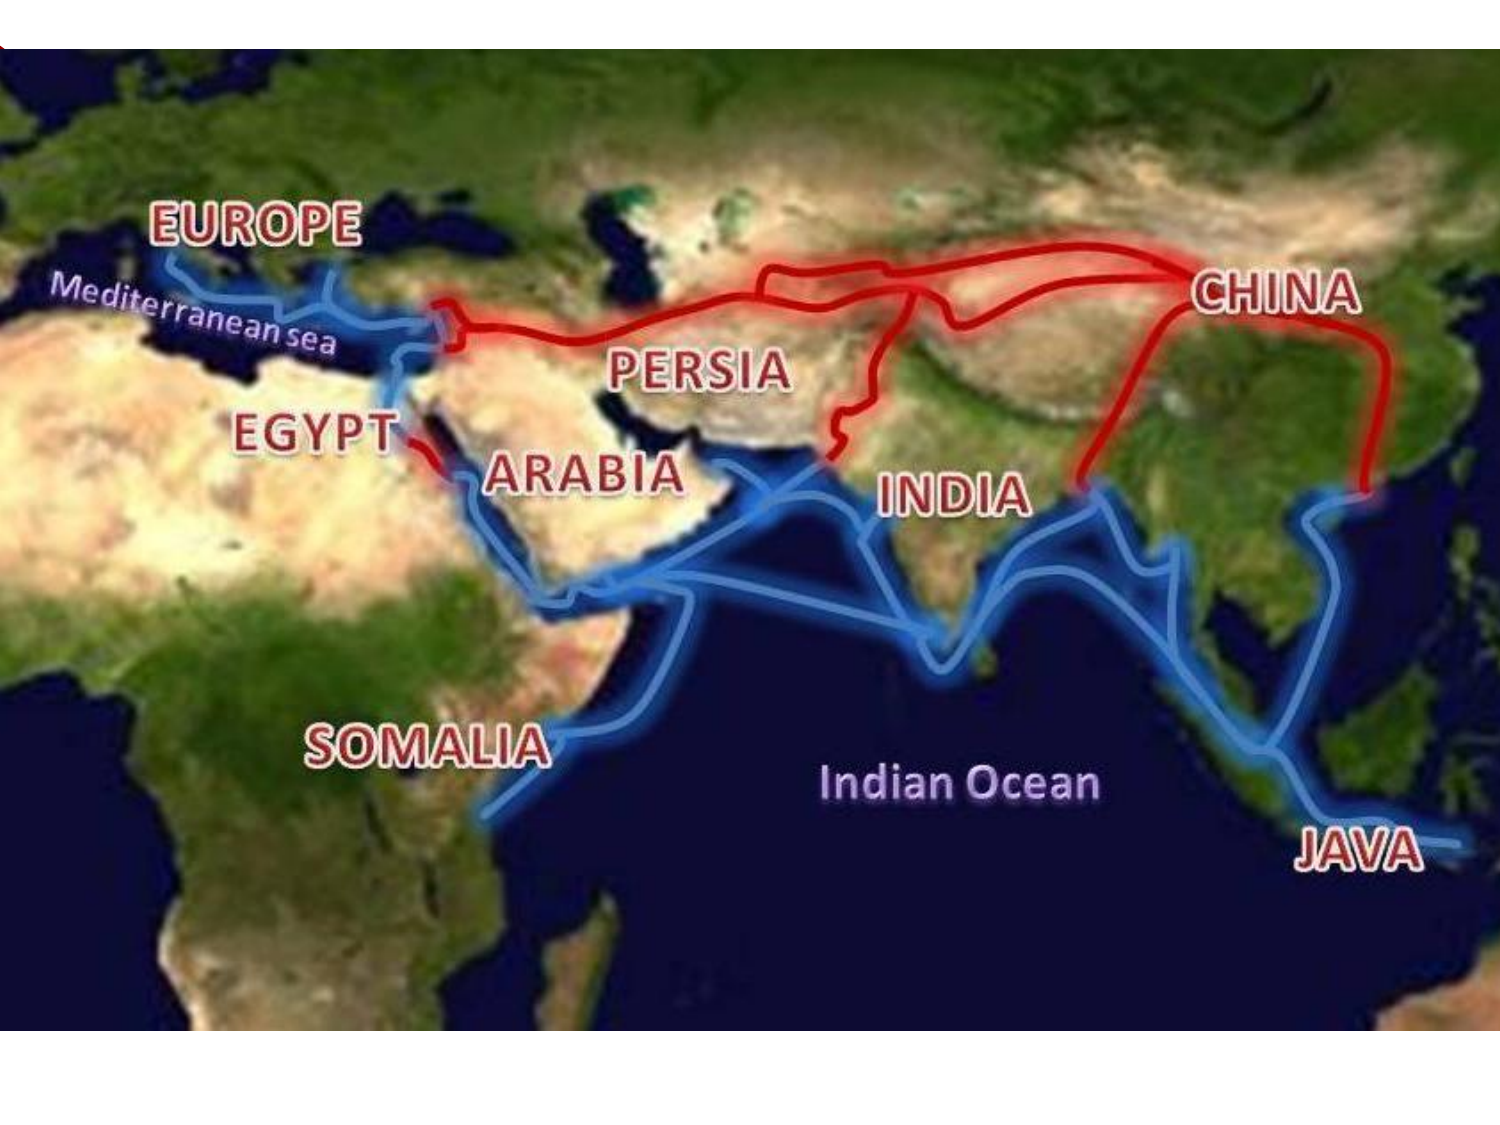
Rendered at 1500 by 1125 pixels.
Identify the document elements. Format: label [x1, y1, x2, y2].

picture [0, 49, 1500, 1031]
